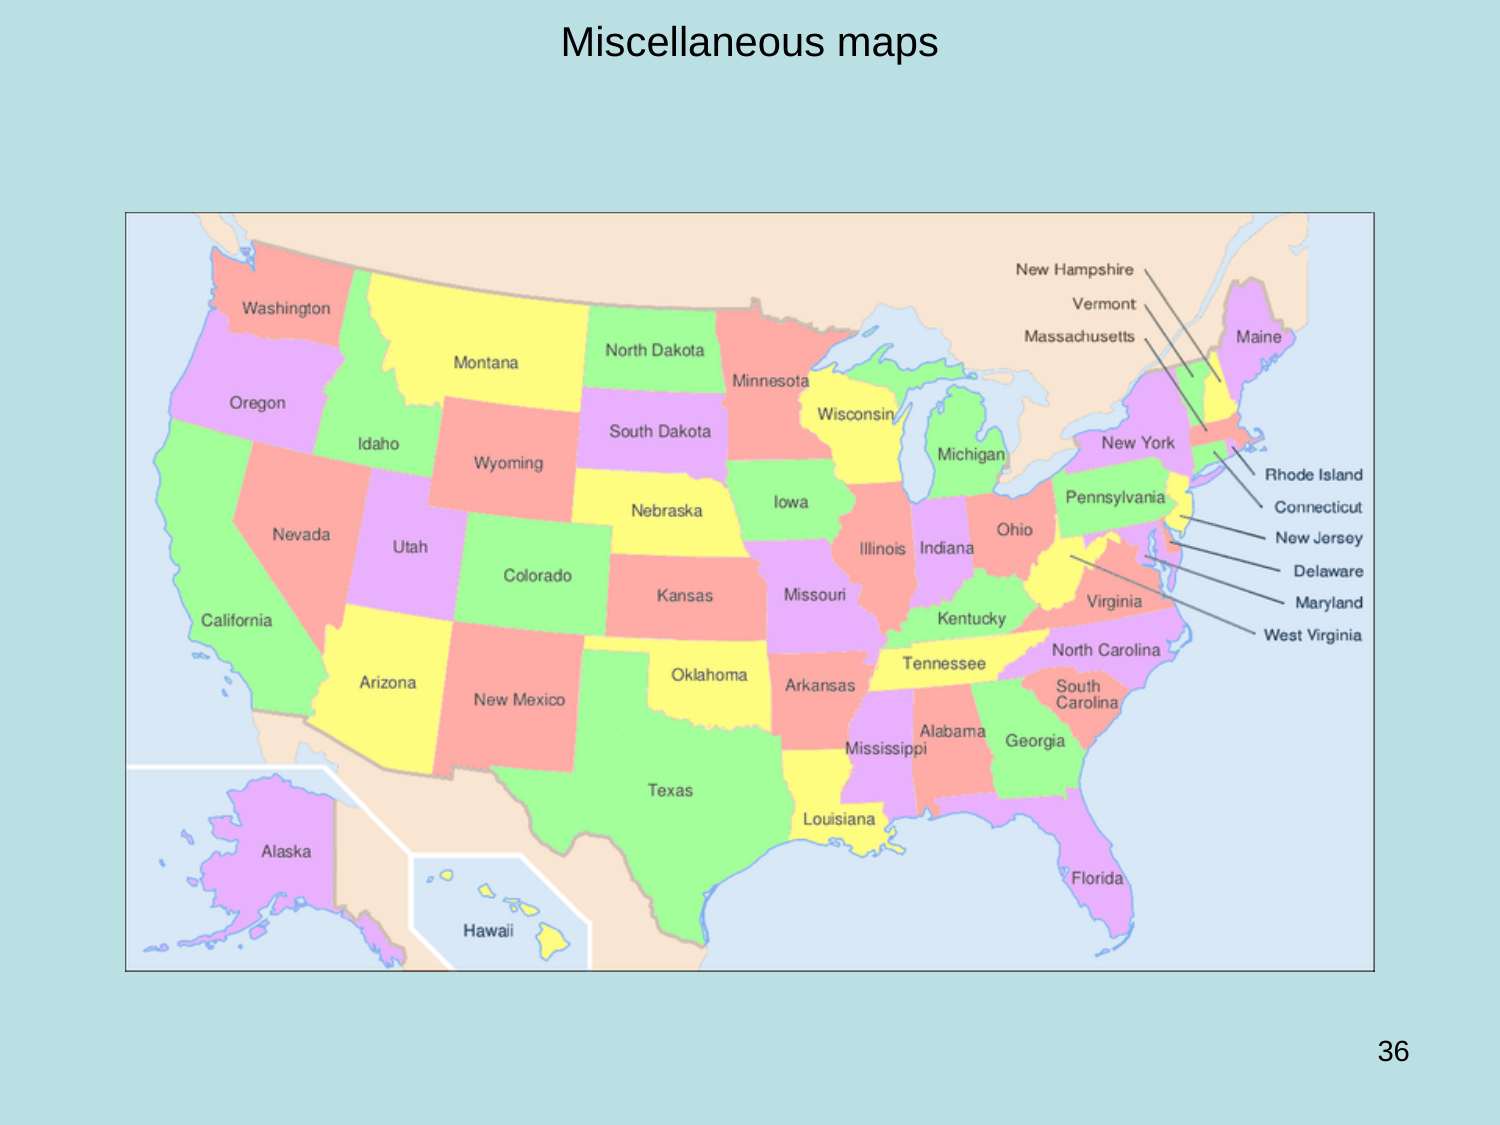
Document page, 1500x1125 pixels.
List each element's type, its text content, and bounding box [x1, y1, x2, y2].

picture [124, 212, 1376, 973]
slide_number 36 [1074, 1024, 1426, 1103]
text_box Miscellaneous maps [74, 7, 1425, 88]
